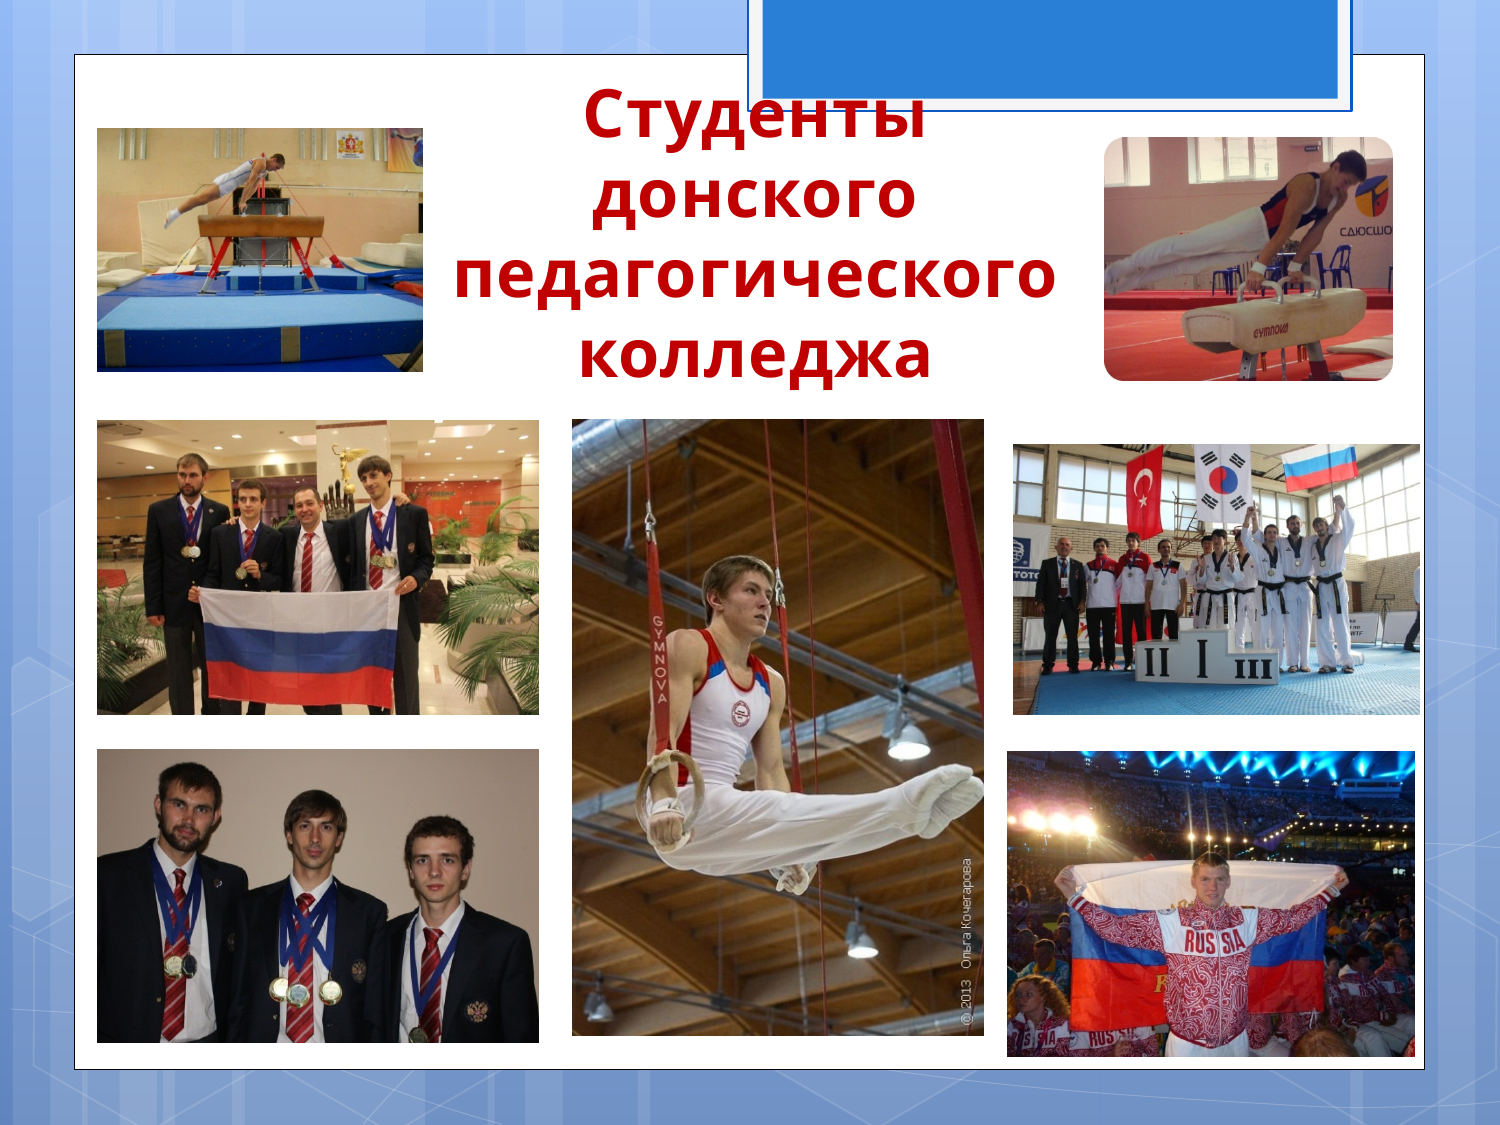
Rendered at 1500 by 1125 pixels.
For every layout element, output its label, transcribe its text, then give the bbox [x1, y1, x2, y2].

picture [97, 748, 539, 1044]
picture [97, 127, 423, 372]
picture [1104, 136, 1393, 381]
picture [97, 420, 539, 715]
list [1007, 751, 1415, 1057]
title Студенты донского педагогического колледжа [395, 13, 1117, 399]
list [572, 419, 984, 1036]
picture [1013, 444, 1420, 715]
